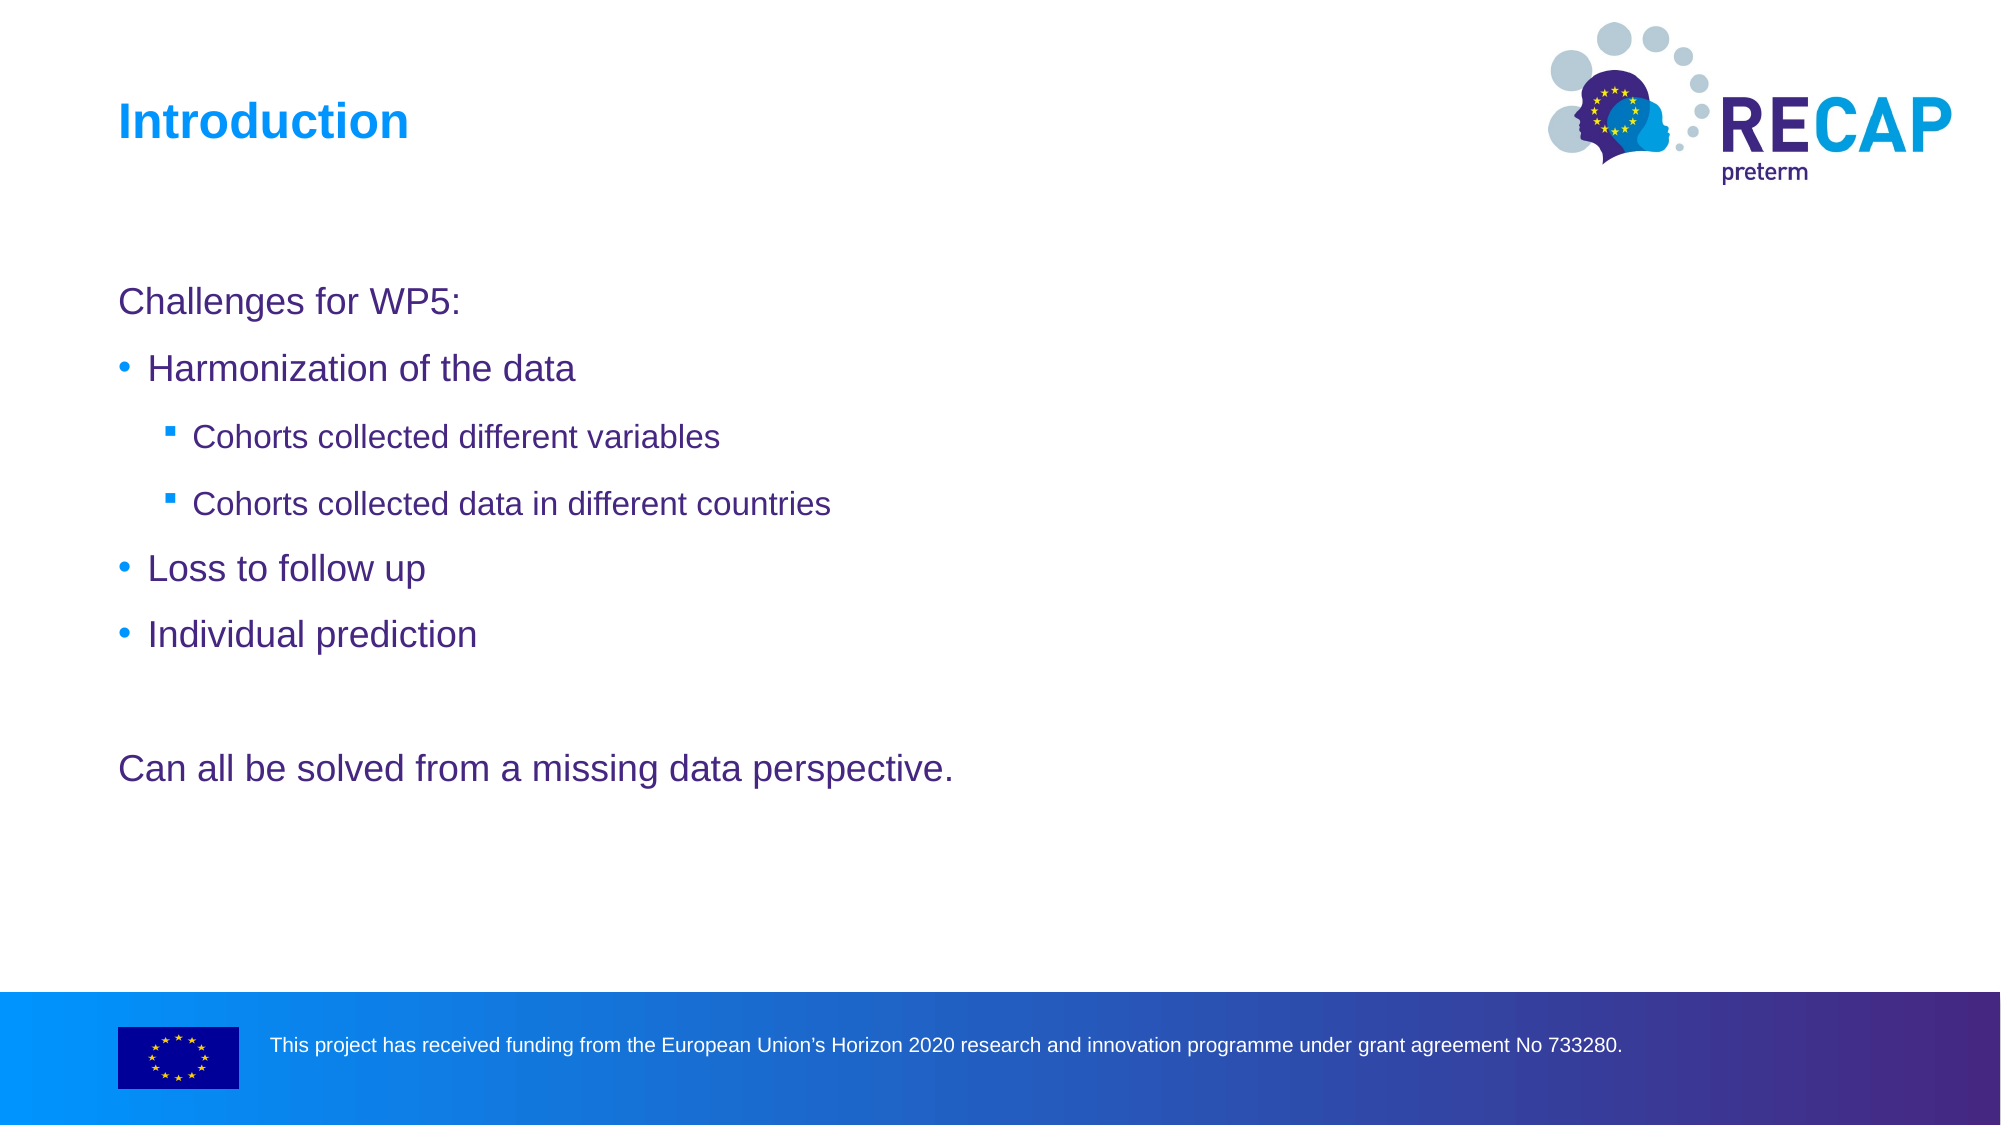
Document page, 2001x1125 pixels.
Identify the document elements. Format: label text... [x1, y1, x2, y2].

picture [1547, 22, 1953, 185]
title Introduction [118, 88, 1592, 237]
list Challenges for WP5: Harmonization of the data Cohorts collected different variables Cohorts collected data in different countries Loss to follow up Individual prediction Can all be solved from a missing data perspective. [118, 276, 1867, 926]
picture [118, 1027, 239, 1089]
